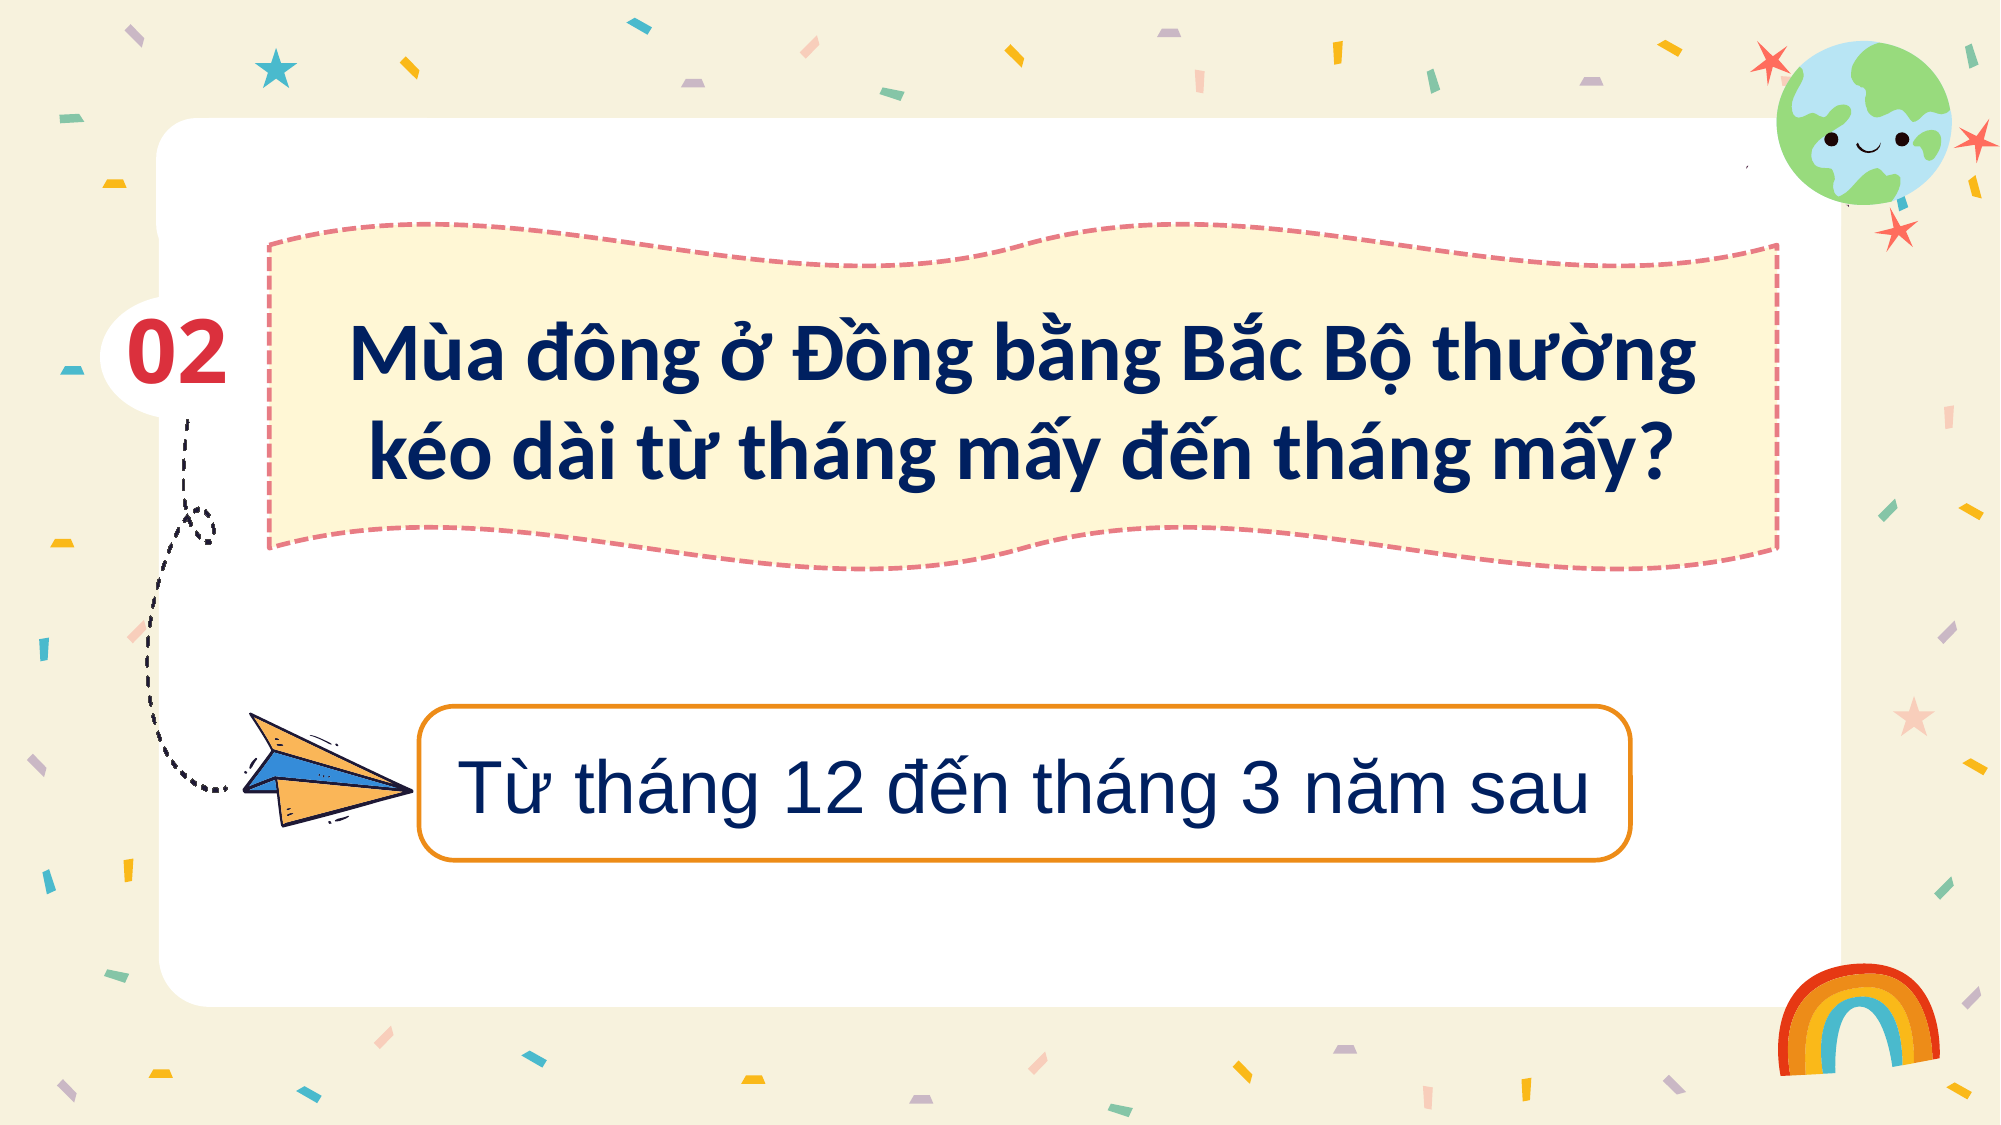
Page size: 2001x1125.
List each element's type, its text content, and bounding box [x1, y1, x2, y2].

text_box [1756, 963, 1948, 1077]
text_box Từ tháng 12 đến tháng 3 năm sau [418, 706, 1631, 861]
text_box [163, 348, 314, 880]
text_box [84, 294, 271, 420]
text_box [1746, 40, 2000, 253]
text_box Mùa đông ở Đồng bằng Bắc Bộ thường kéo dài từ tháng mấy đến tháng mấy? [269, 224, 1778, 569]
